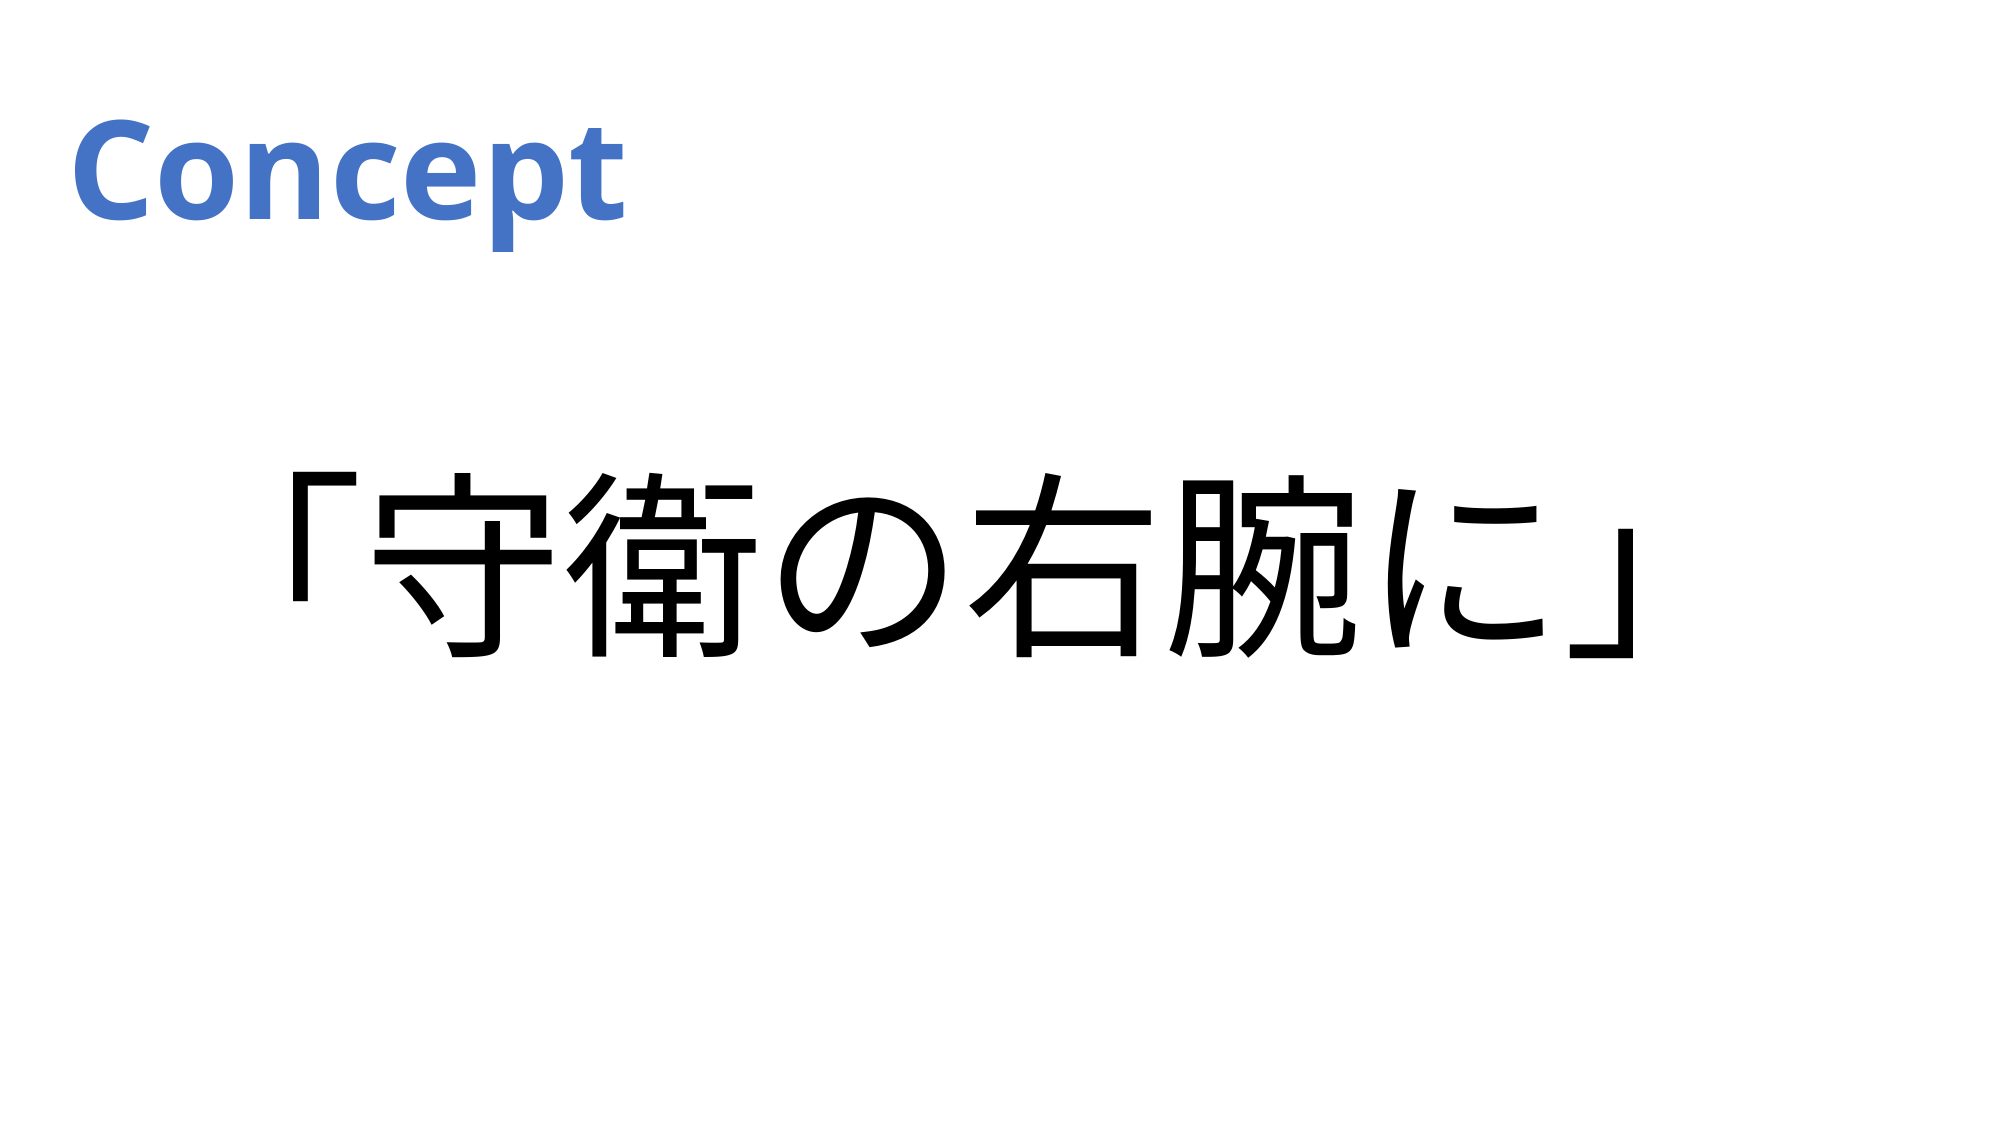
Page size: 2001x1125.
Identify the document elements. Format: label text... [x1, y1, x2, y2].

text_box Concept [52, 75, 700, 255]
text_box 「守衛の右腕に」 [148, 433, 1852, 689]
